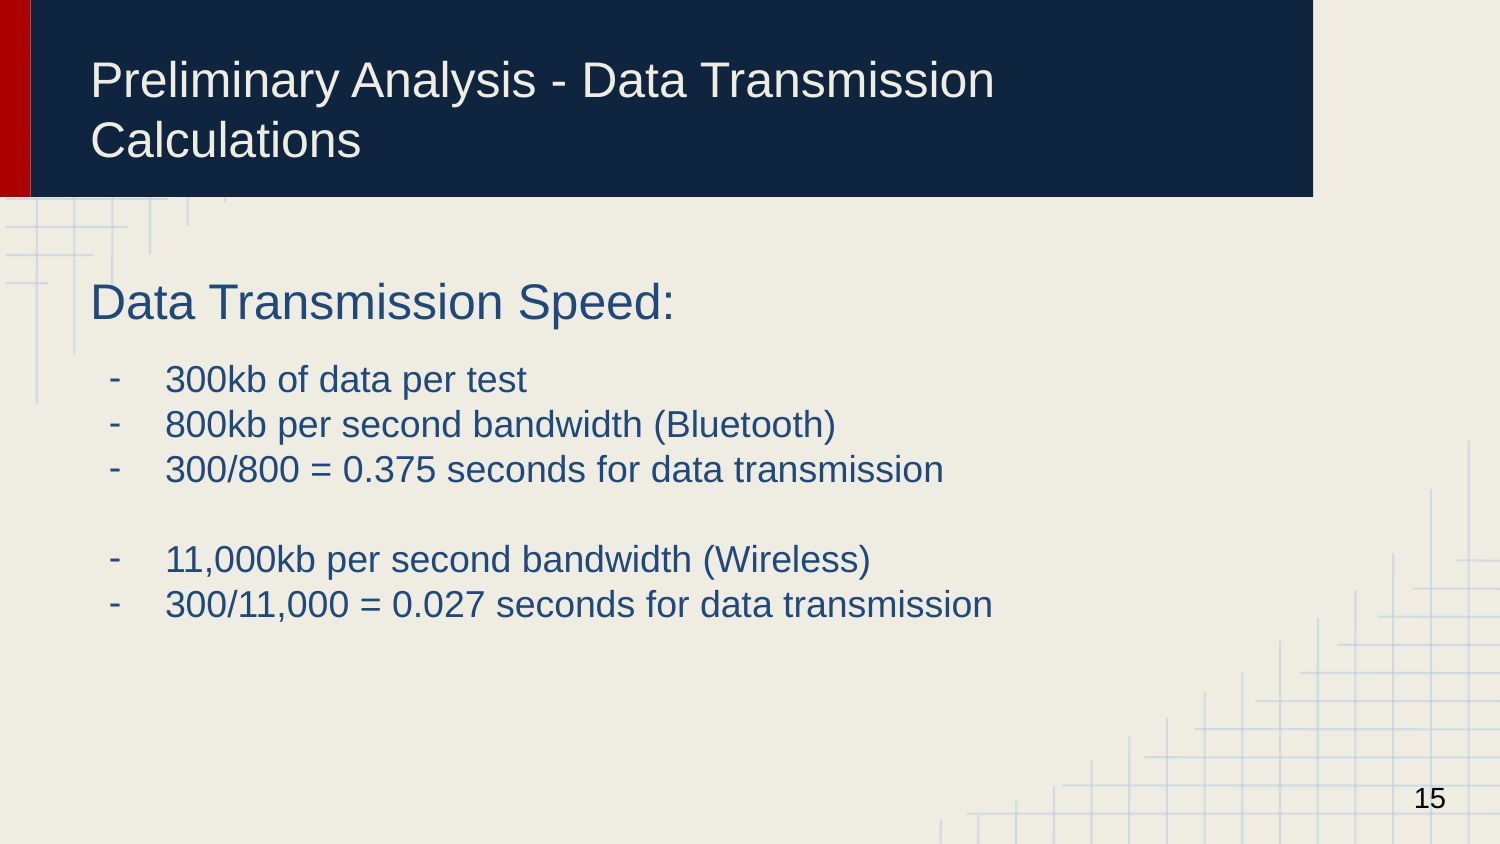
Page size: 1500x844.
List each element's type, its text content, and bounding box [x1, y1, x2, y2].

text_box 15 [1339, 764, 1462, 829]
title Preliminary Analysis - Data Transmission Calculations [75, 16, 1276, 183]
list Data Transmission Speed: 300kb of data per test 800kb per second bandwidth (Bluetooth) 300/800 = 0.375 seconds for data transmission 11,000kb per second bandwidth (Wireless) 300/11,000 = 0.027 seconds for data transmission [75, 209, 1425, 806]
